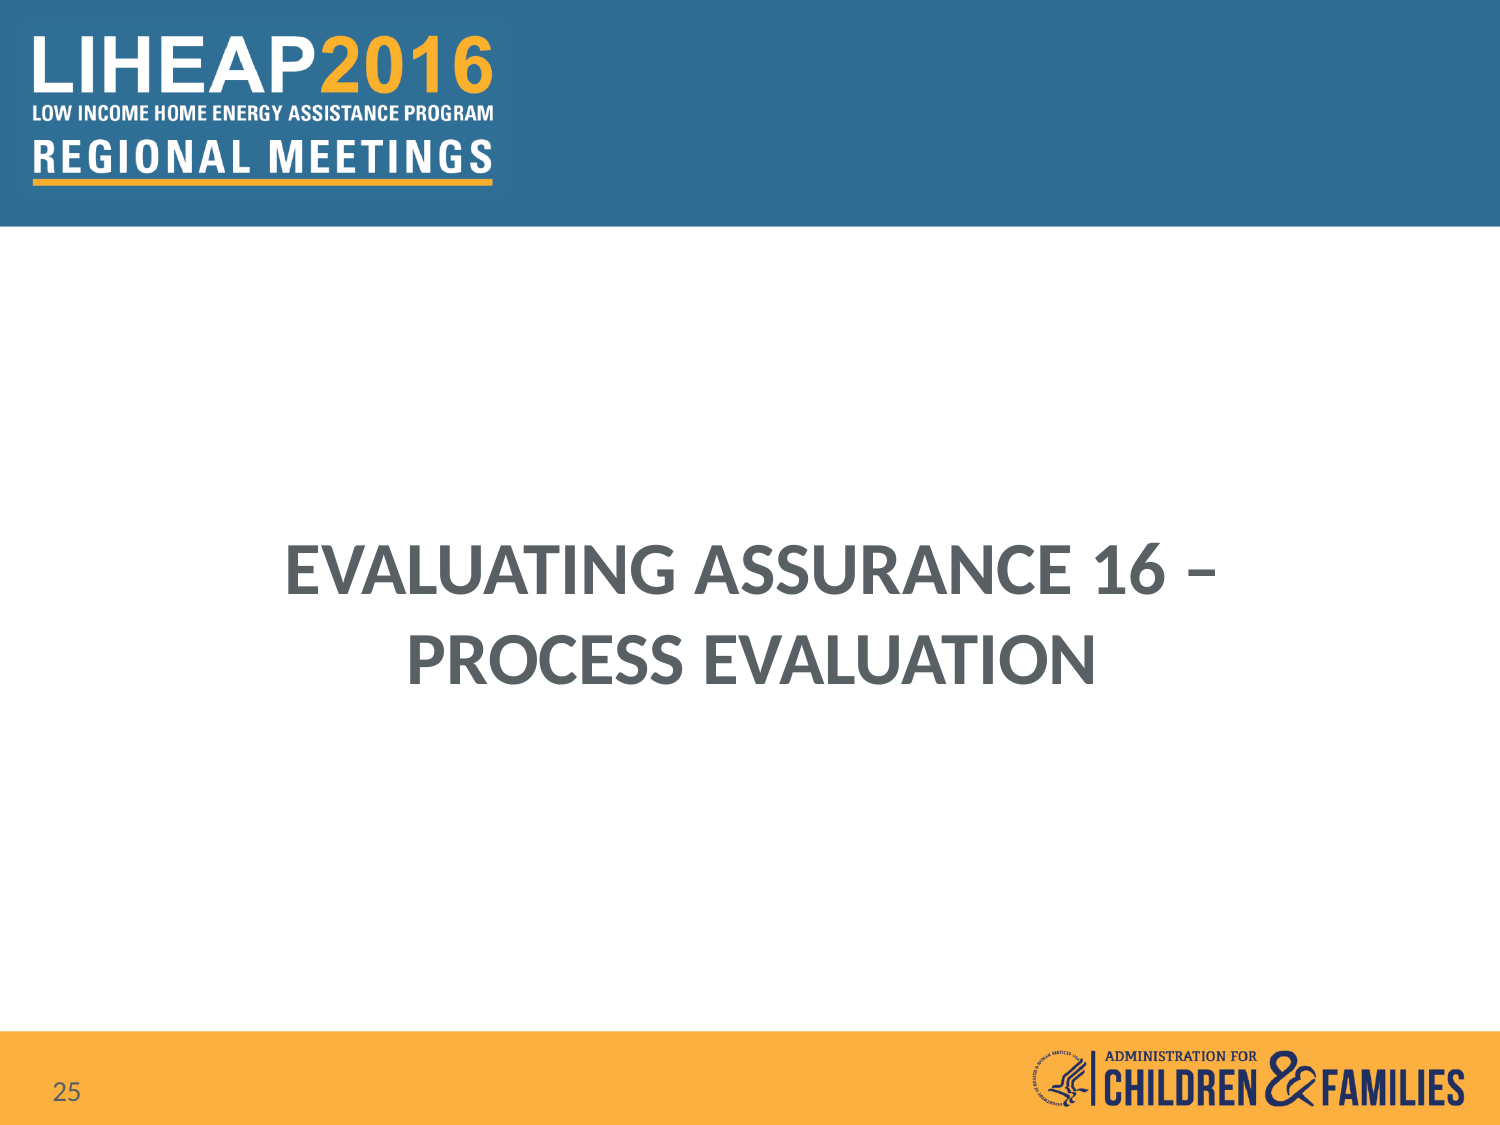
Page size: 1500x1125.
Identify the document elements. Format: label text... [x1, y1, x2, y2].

text_box 25 [37, 1065, 388, 1125]
picture [0, 0, 1500, 1125]
title Evaluating assurance 16 – Process evaluation [212, 512, 1294, 736]
